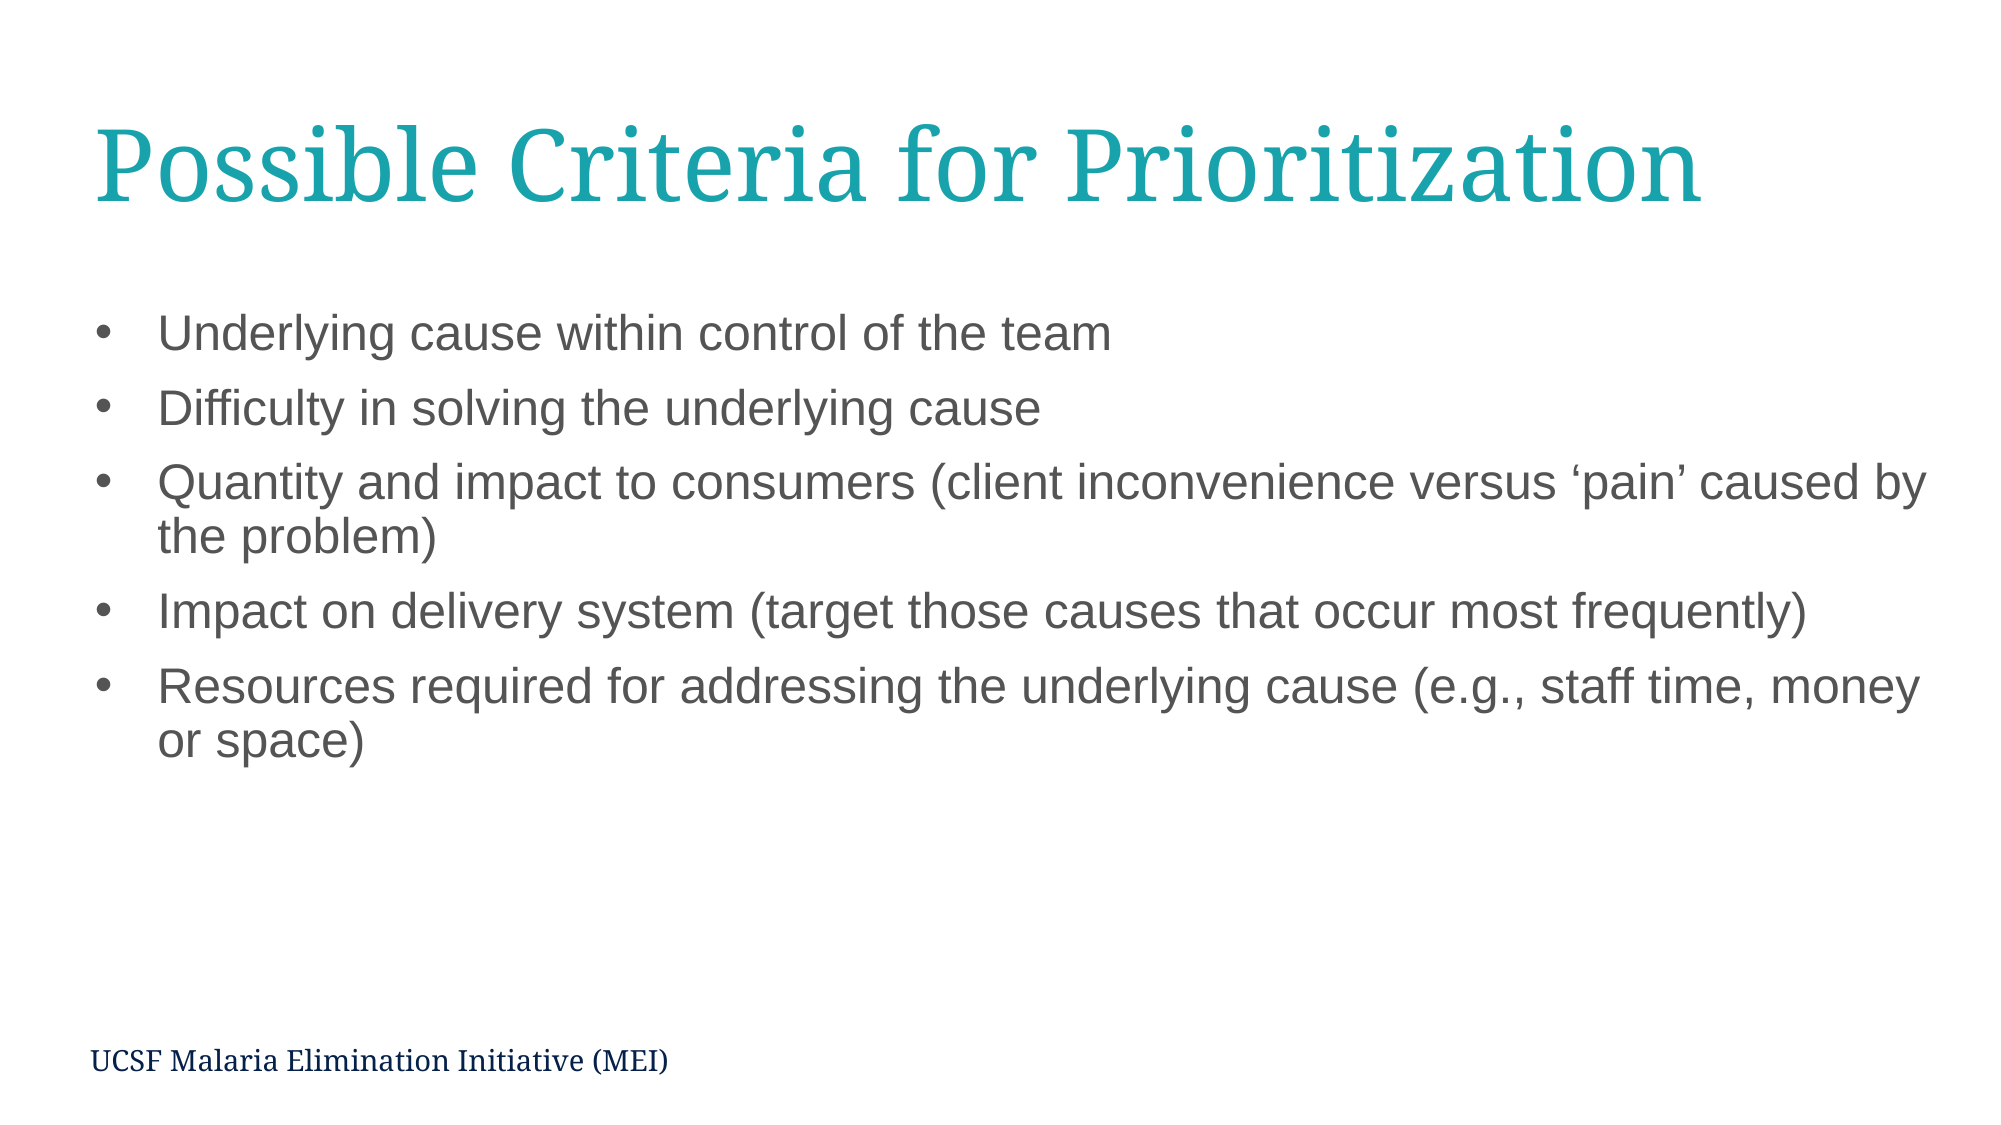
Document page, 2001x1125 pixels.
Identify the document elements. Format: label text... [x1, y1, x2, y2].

title Possible Criteria for Prioritization [79, 59, 1948, 278]
list Underlying cause within control of the team Difficulty in solving the underlying cause Quantity and impact to consumers (client inconvenience versus ‘pain’ caused by the problem) Impact on delivery system (target those causes that occur most frequently) Resources required for addressing the underlying cause (e.g., staff time, money or space) [79, 299, 1948, 1014]
